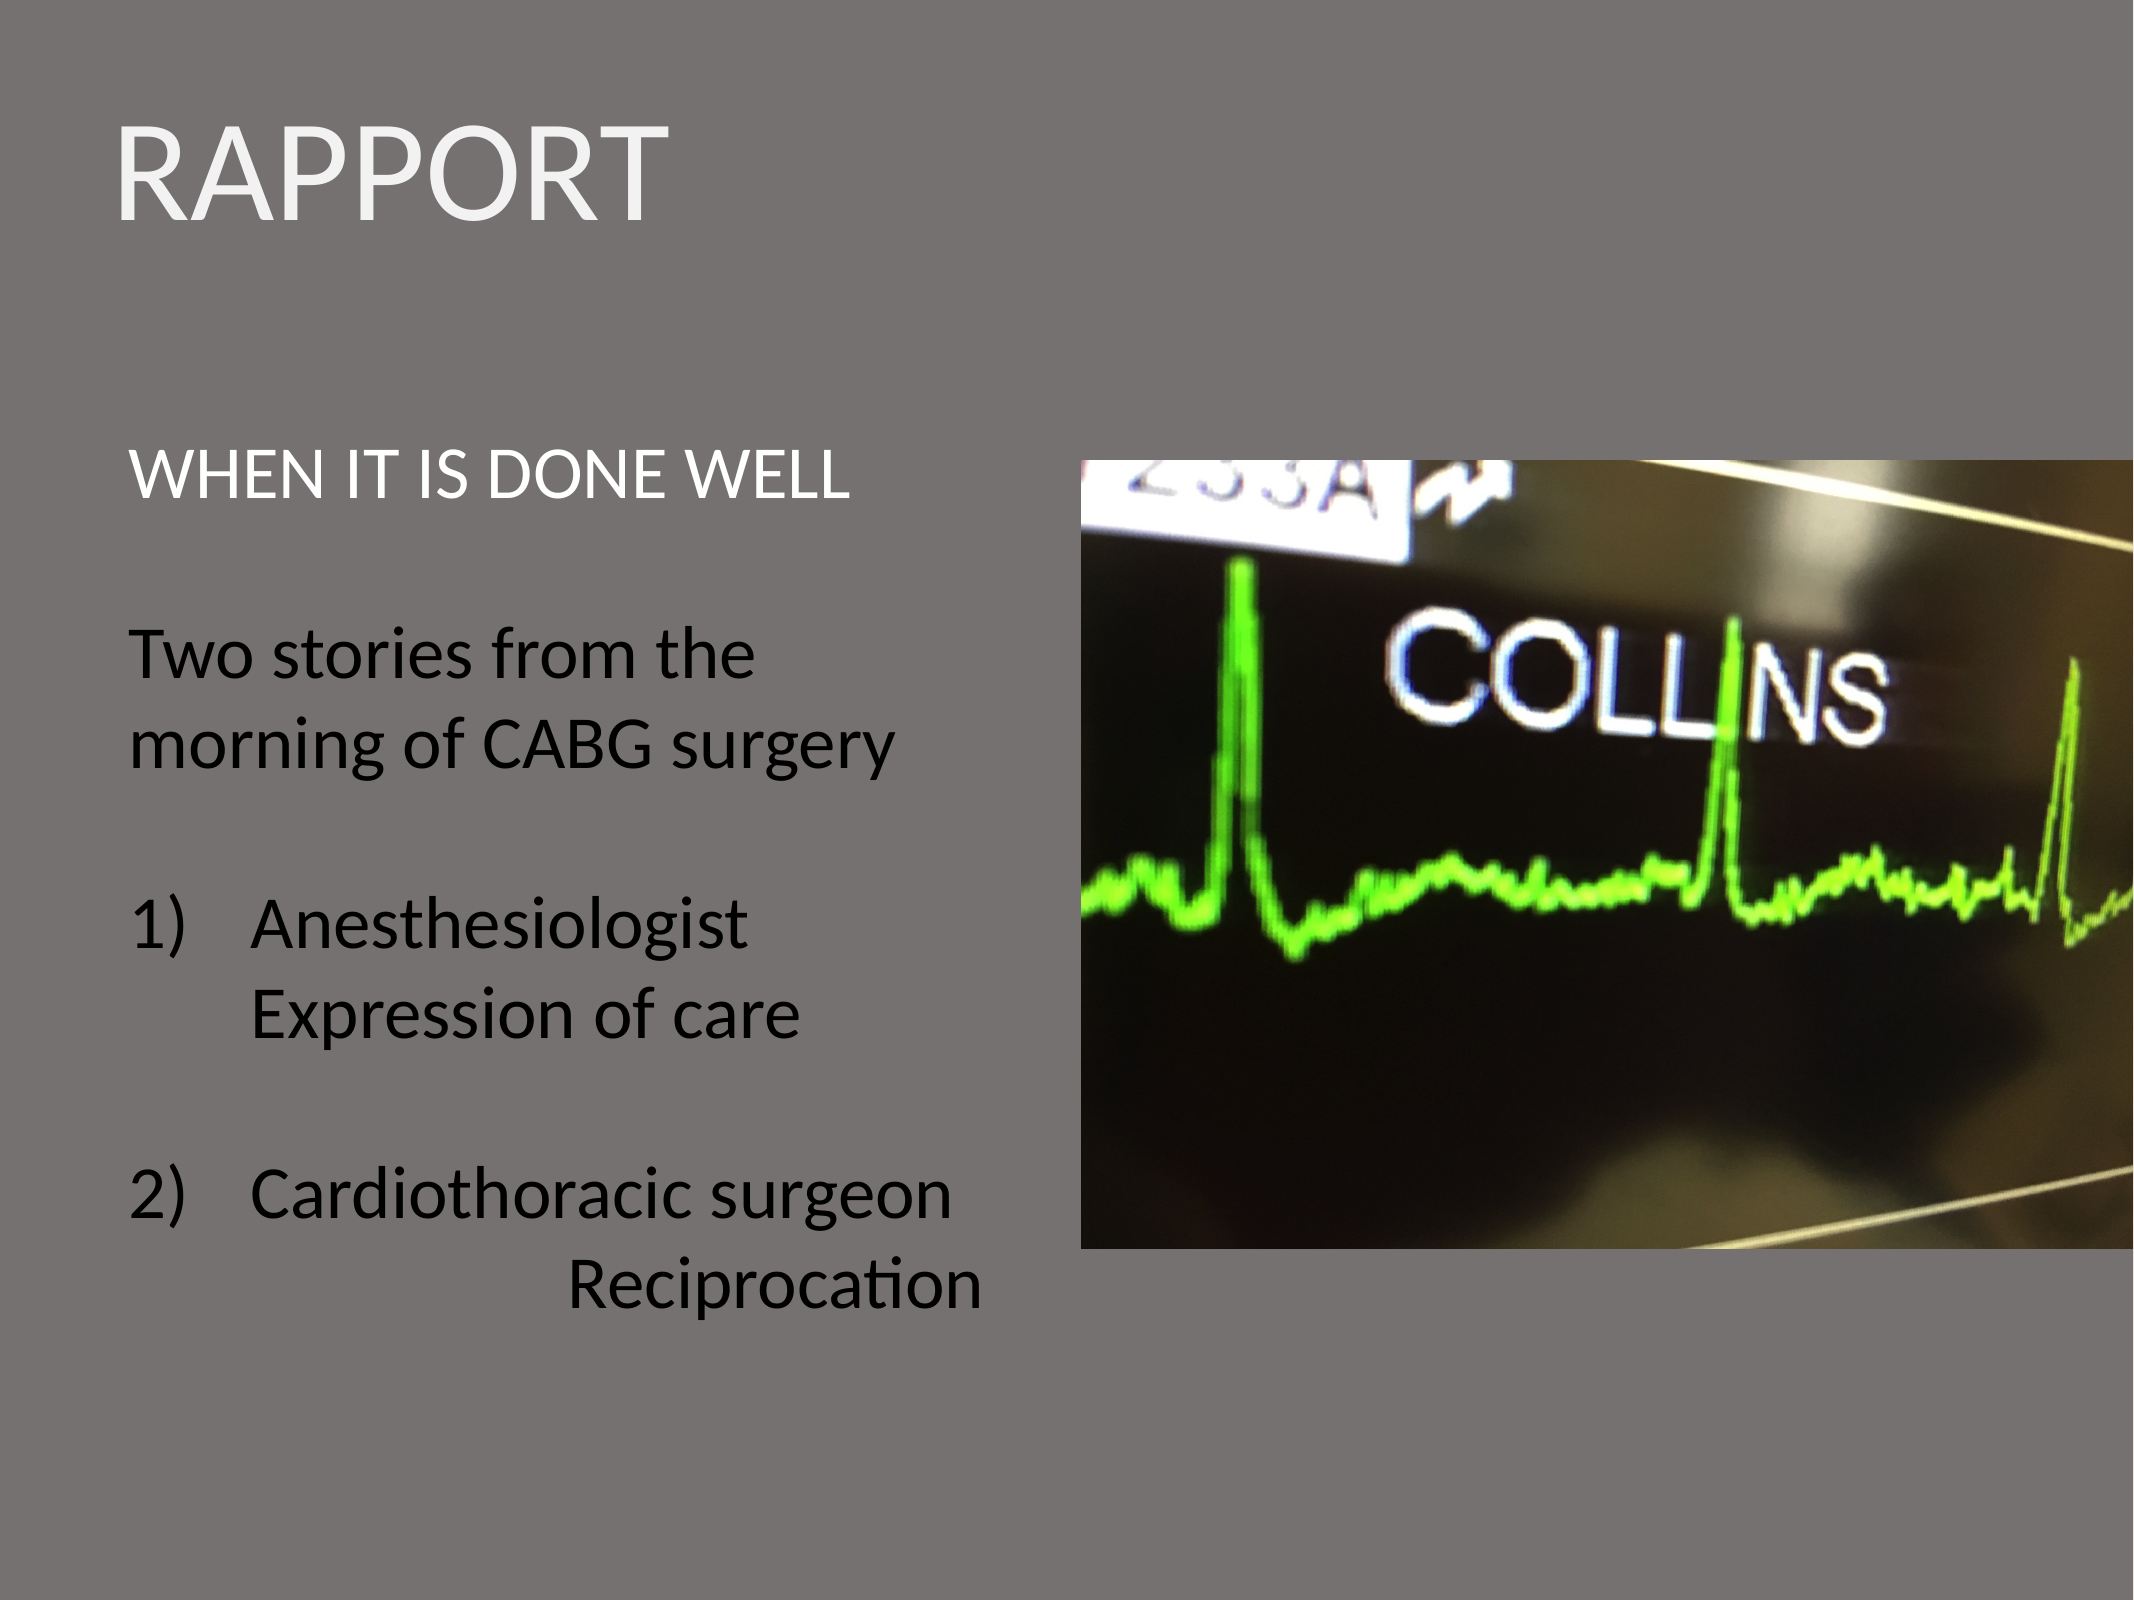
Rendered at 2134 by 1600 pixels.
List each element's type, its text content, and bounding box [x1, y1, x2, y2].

text_box WHEN IT IS DONE WELL Two stories from the morning of CABG surgery Anesthesiologist Expression of care Cardiothoracic surgeon Reciprocation [114, 415, 1015, 1331]
picture [1081, 460, 2133, 1249]
text_box [0, 0, 2134, 1600]
text_box RAPPORT [96, 67, 1707, 257]
